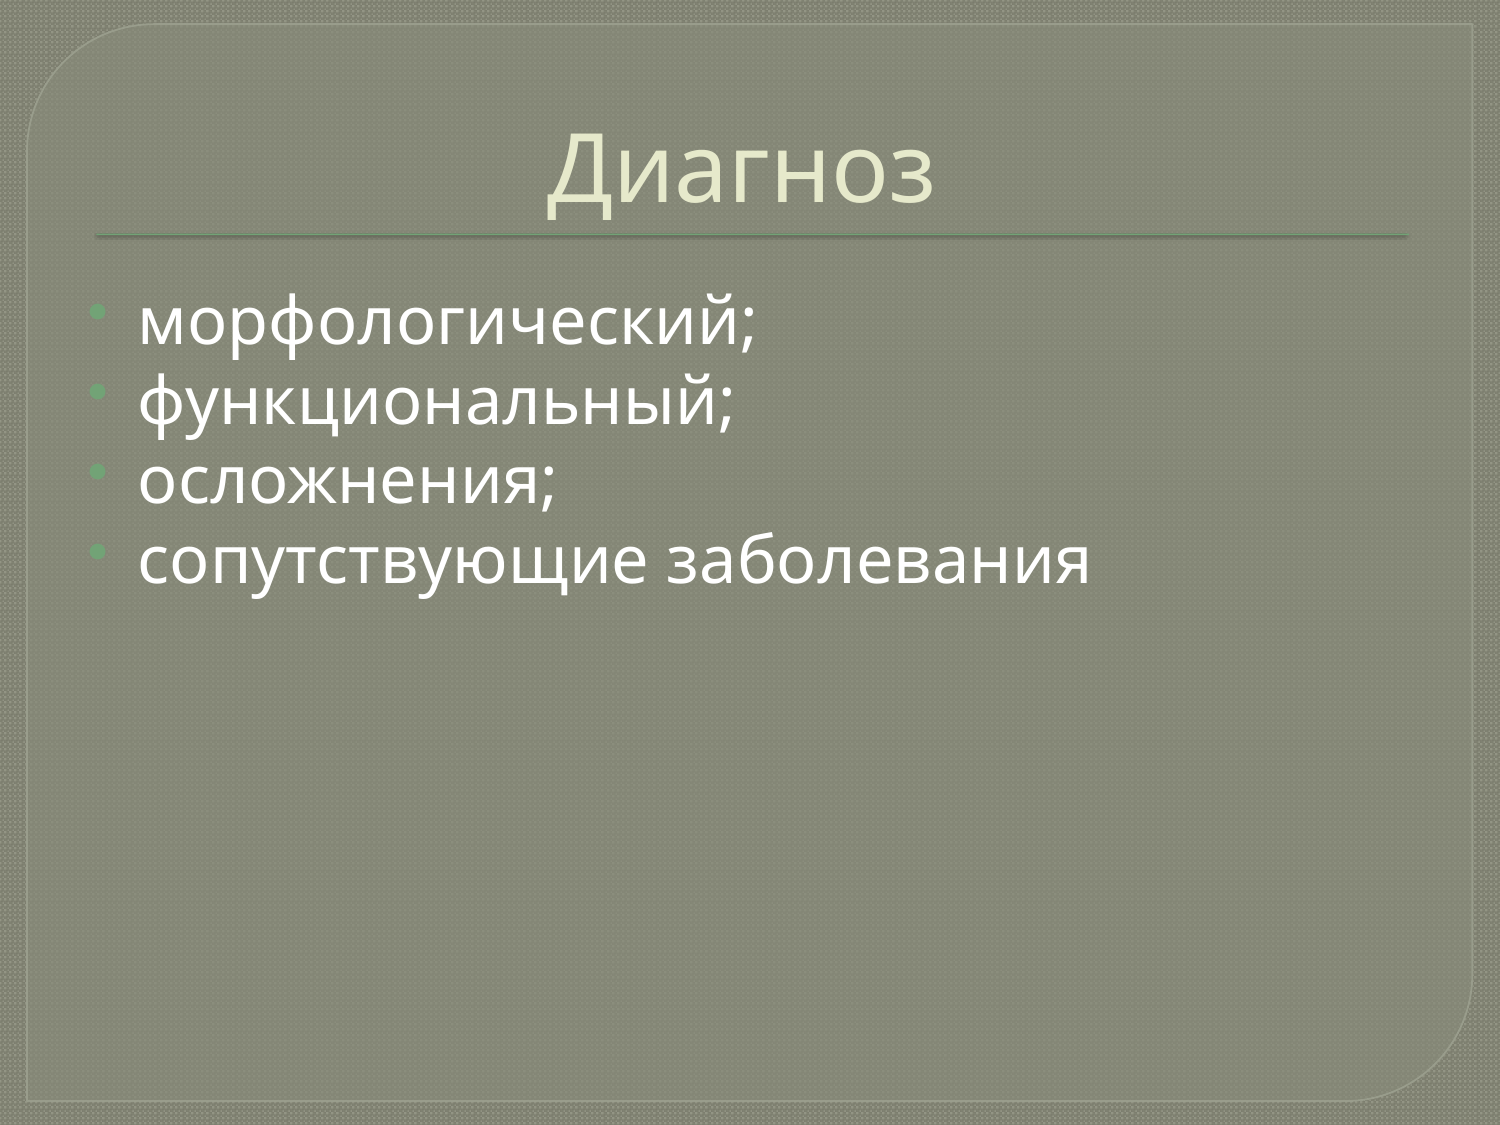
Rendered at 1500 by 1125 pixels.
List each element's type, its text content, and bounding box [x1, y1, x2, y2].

title Диагноз [75, 41, 1425, 230]
list морфологический; функциональный; осложнения; сопутствующие заболевания [75, 270, 1425, 1013]
